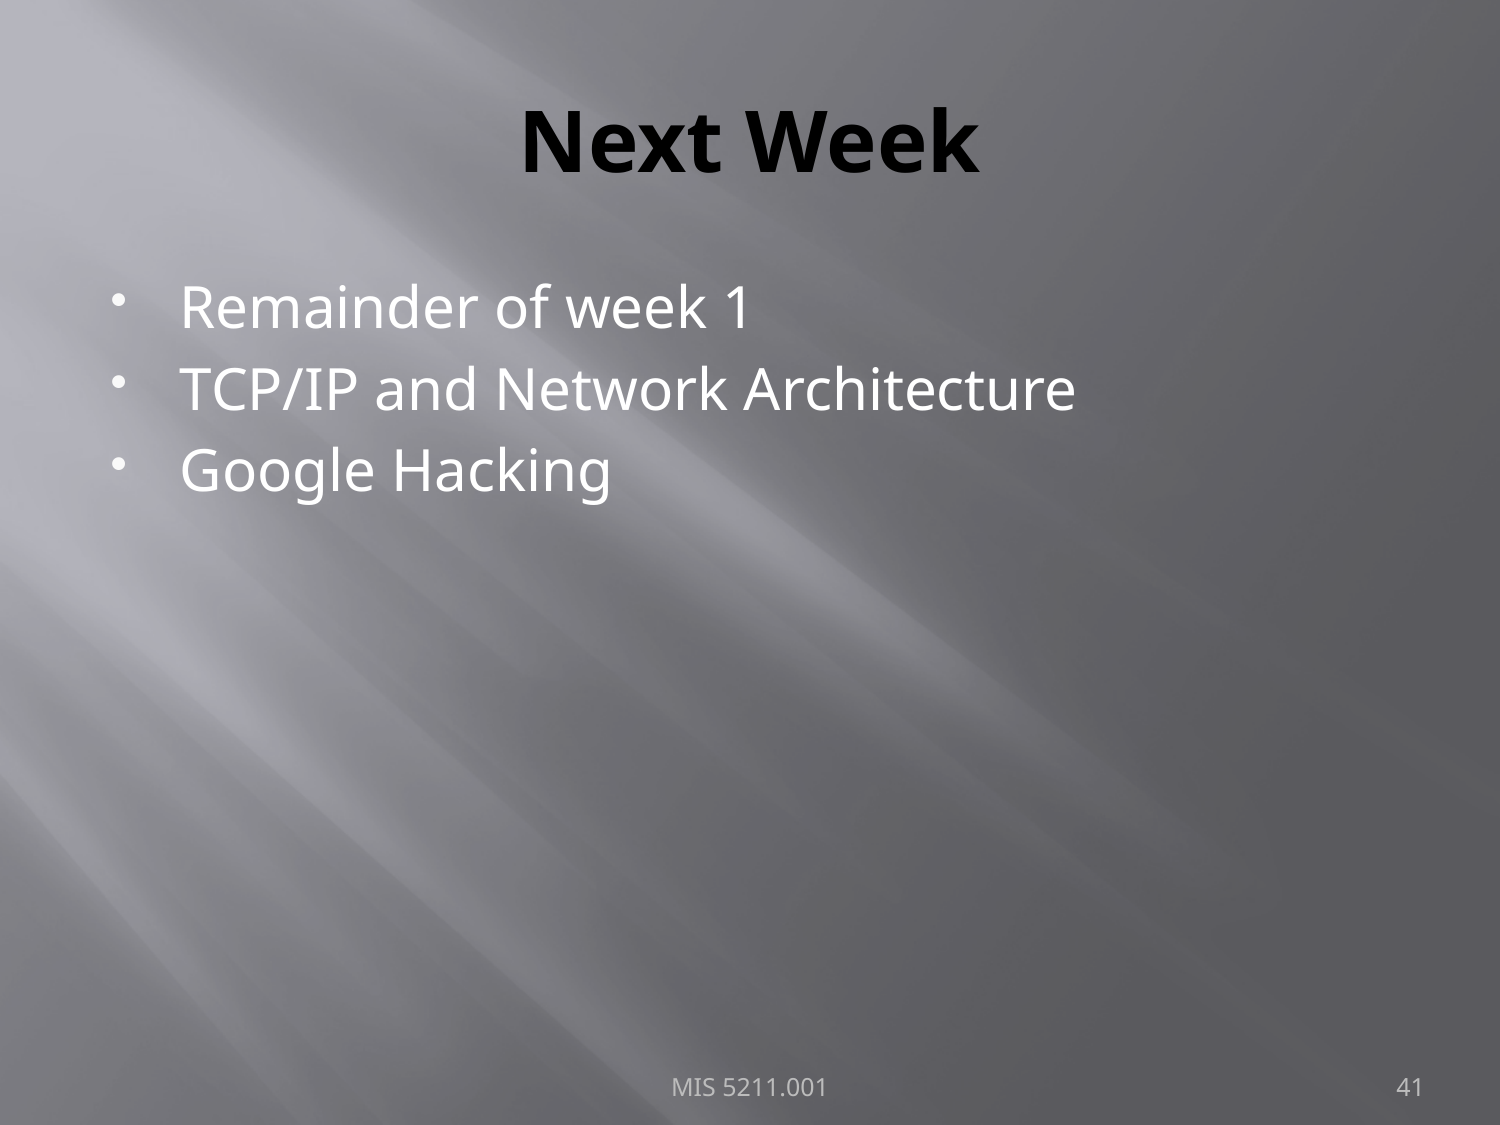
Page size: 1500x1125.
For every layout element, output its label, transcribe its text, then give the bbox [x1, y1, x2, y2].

footer MIS 5211.001 [512, 1052, 988, 1113]
title Next Week [75, 45, 1425, 233]
list Remainder of week 1 TCP/IP and Network Architecture Google Hacking [75, 262, 1425, 1035]
slide_number 41 [1299, 1052, 1425, 1113]
